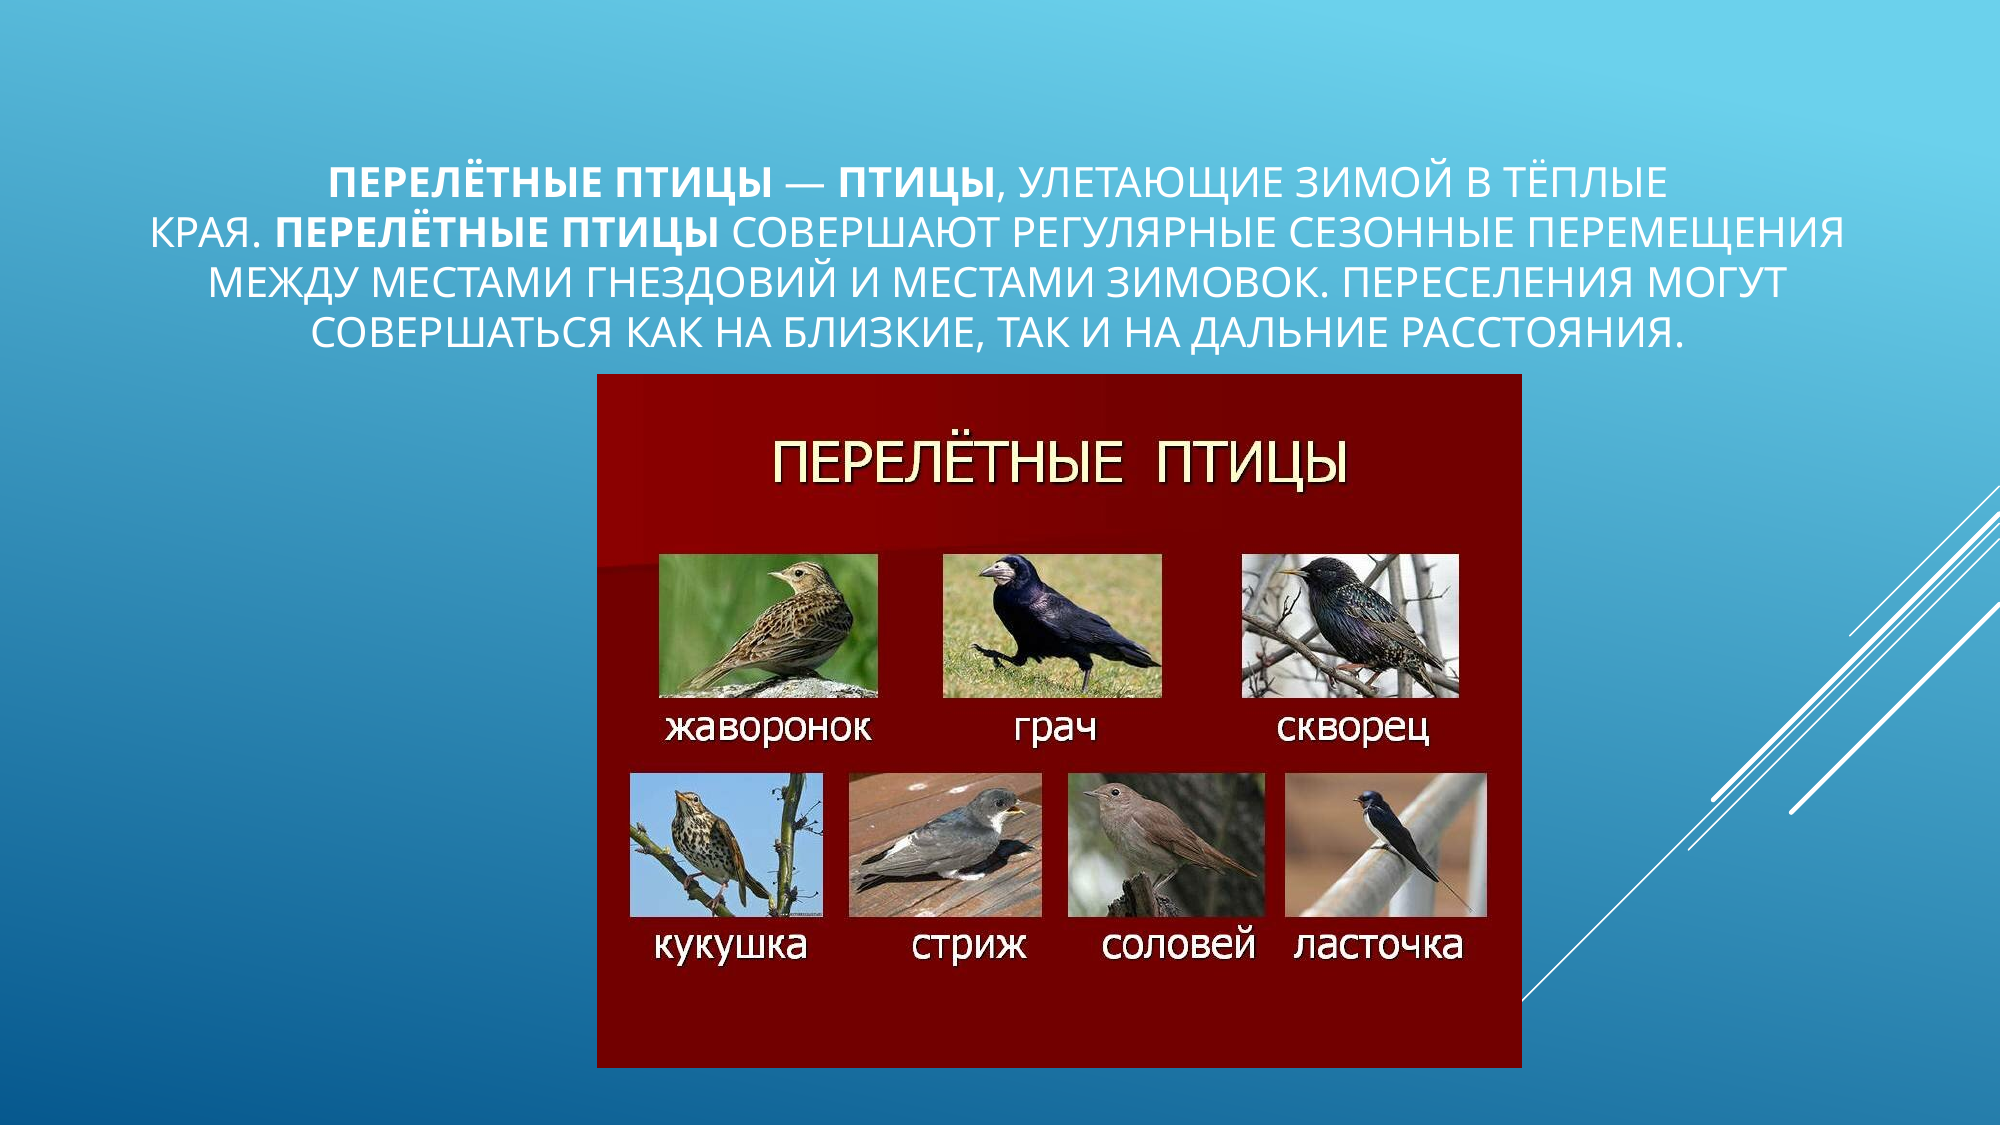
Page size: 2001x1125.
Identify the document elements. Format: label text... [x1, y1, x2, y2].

title Перелётные птицы — птицы, улетающие зимой в тёплые края. Перелётные птицы совершают регулярные сезонные перемещения между местами гнездовий и местами зимовок. Переселения могут совершаться как на близкие, так и на дальние расстояния. [112, 62, 1884, 450]
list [597, 373, 1522, 1068]
